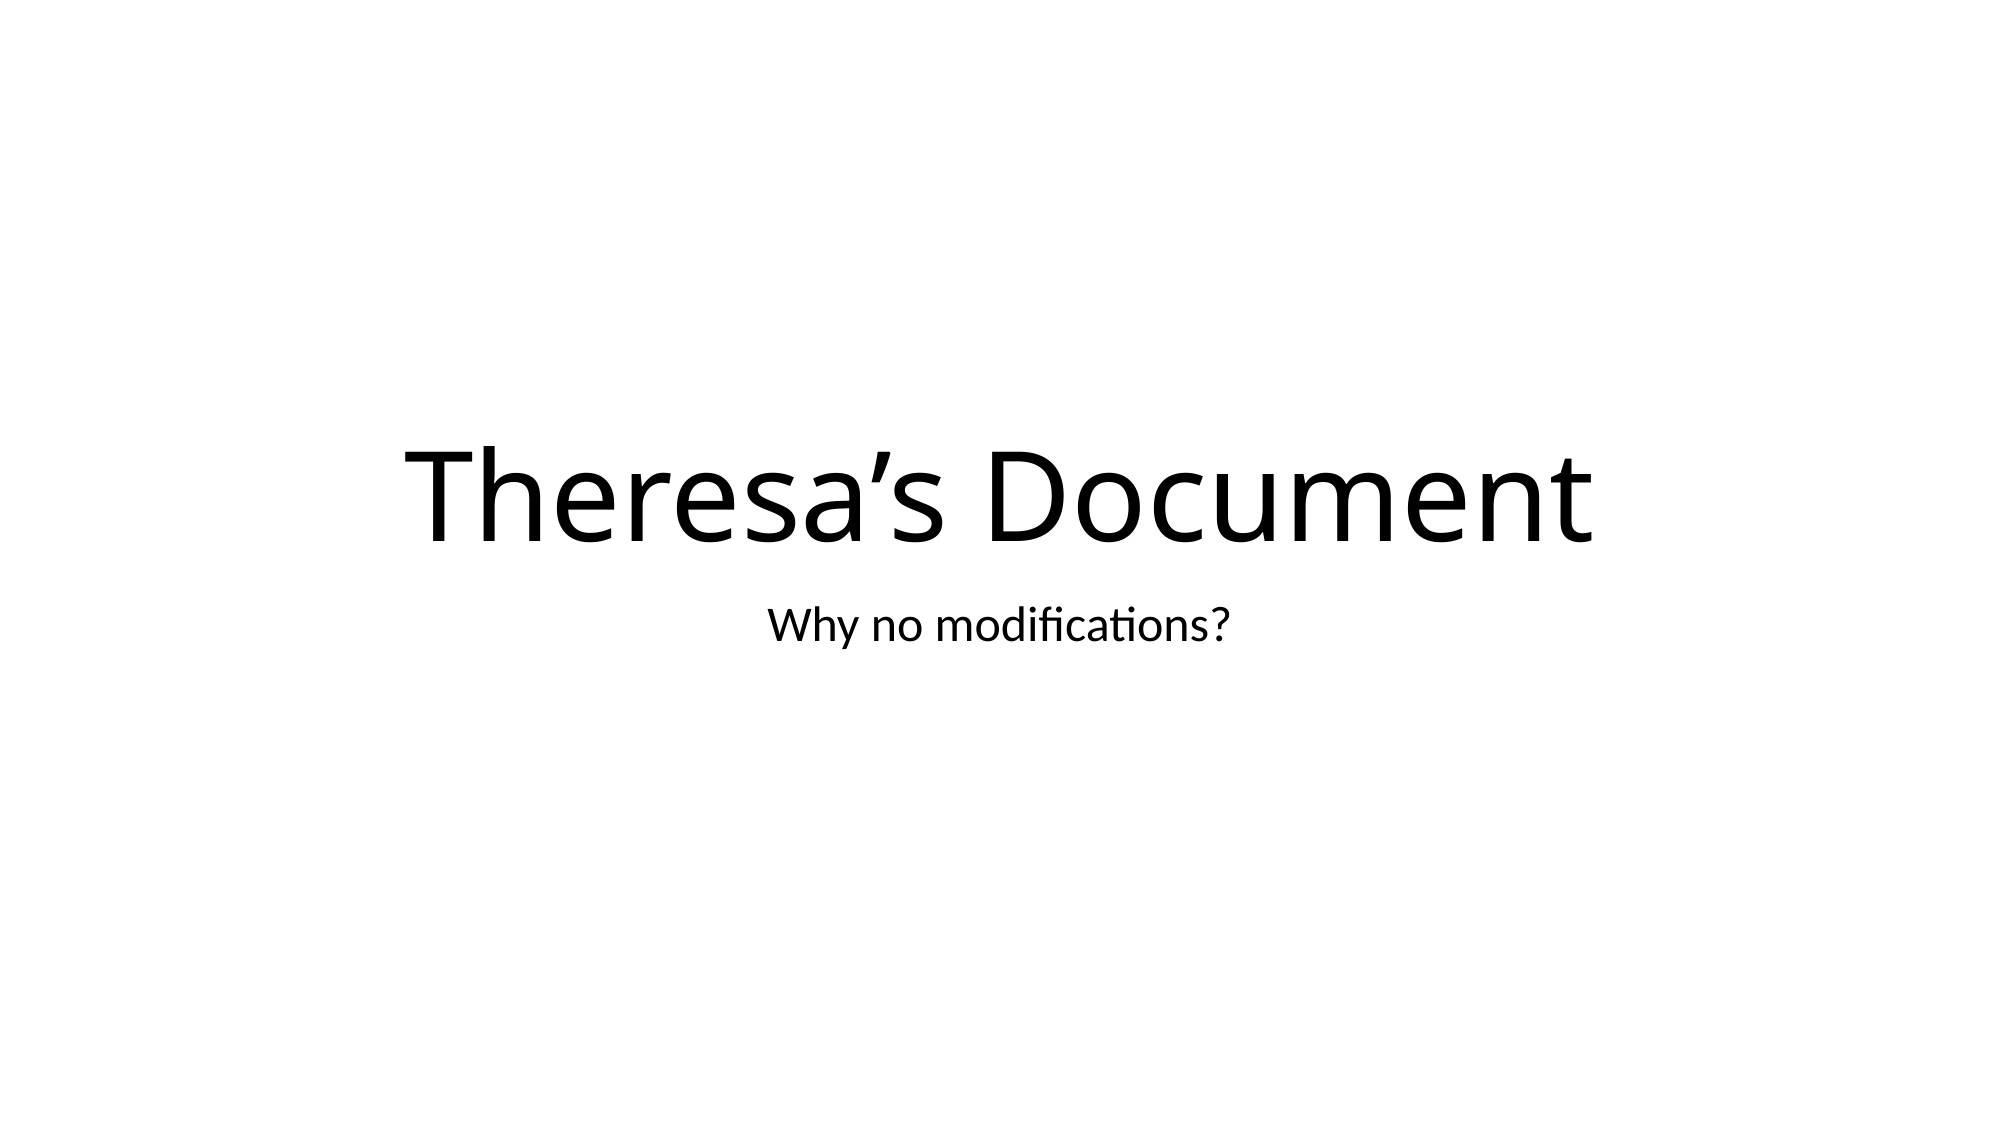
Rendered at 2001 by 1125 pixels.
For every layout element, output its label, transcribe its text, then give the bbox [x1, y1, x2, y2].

title Theresa’s Document [249, 184, 1750, 576]
subtitle Why no modifications? [249, 590, 1750, 863]
